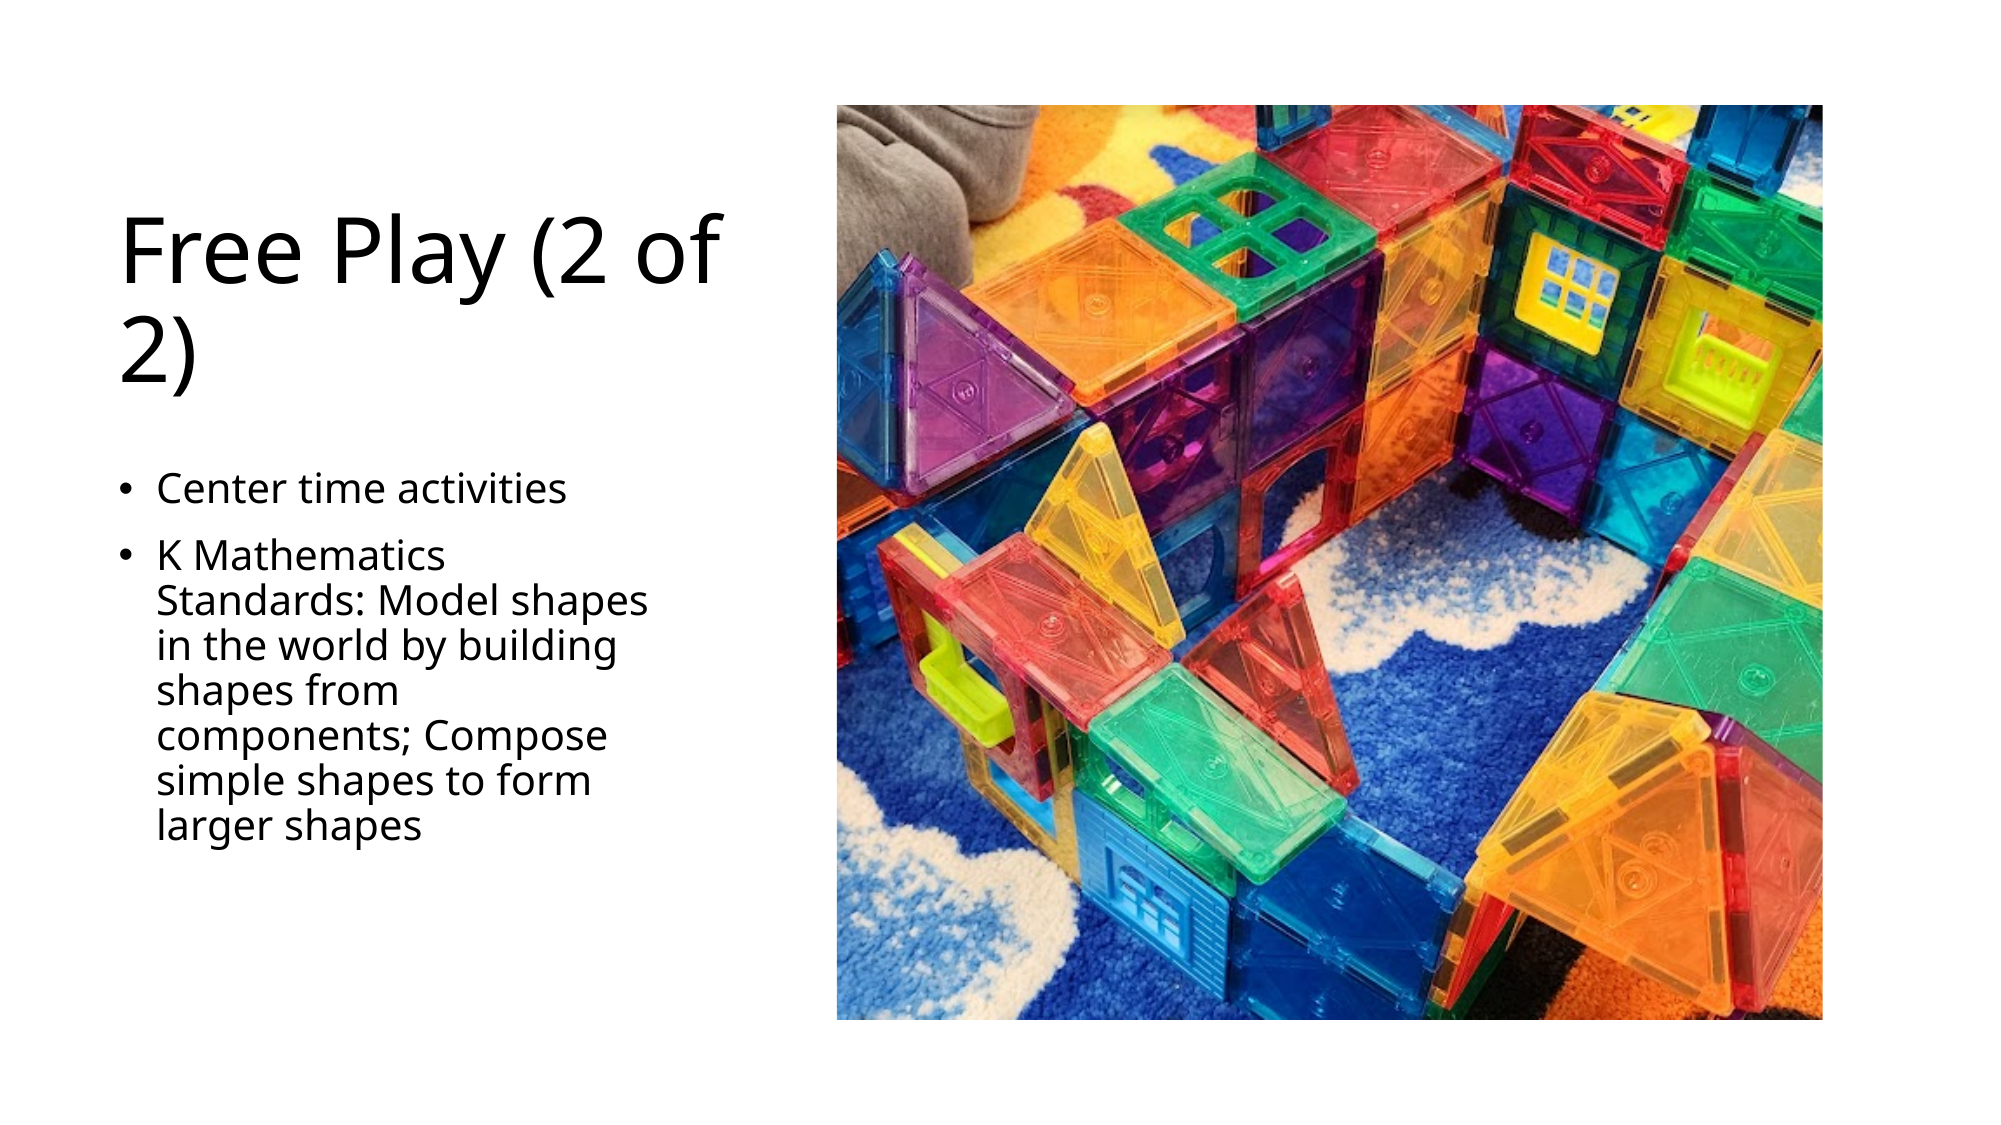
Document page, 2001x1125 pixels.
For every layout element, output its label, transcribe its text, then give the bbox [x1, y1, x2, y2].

list Center time activities K Mathematics Standards: Model shapes in the world by building shapes from components; Compose simple shapes to form larger shapes [103, 460, 666, 1020]
picture [836, 104, 1824, 1021]
title Free Play (2 of 2) [103, 195, 821, 413]
